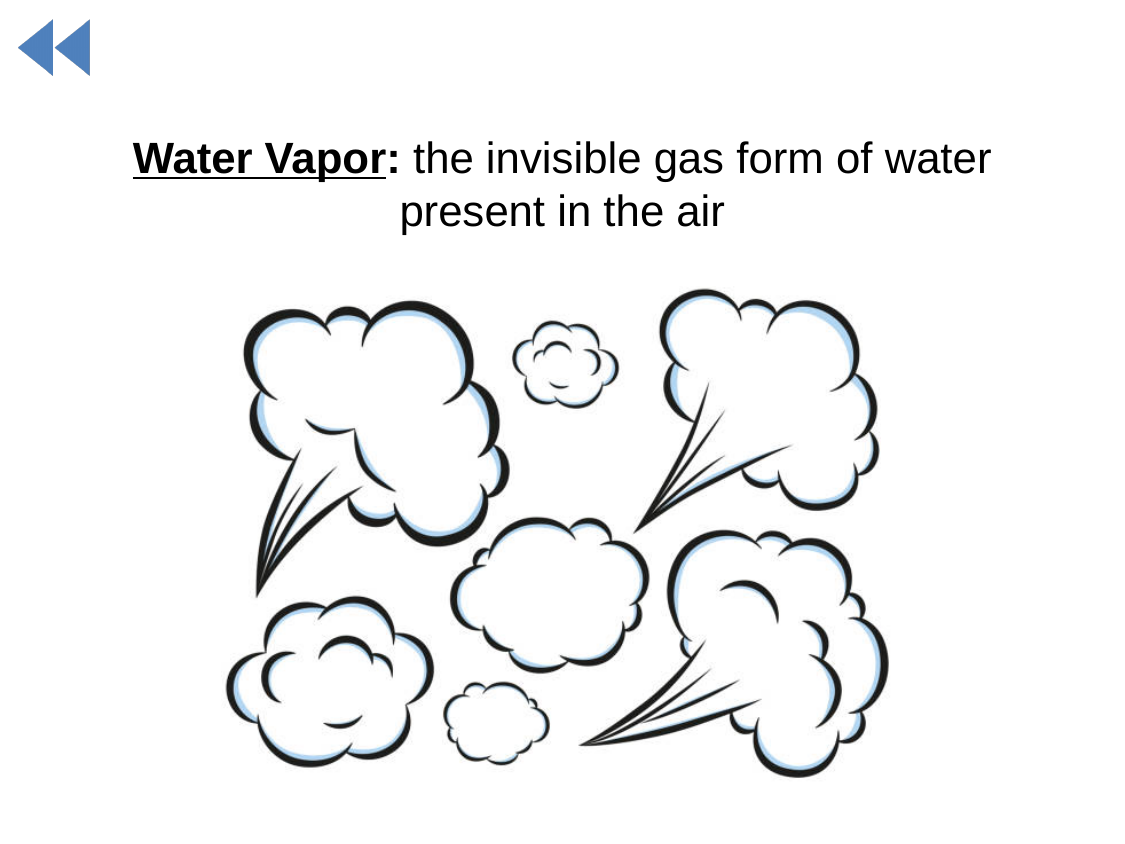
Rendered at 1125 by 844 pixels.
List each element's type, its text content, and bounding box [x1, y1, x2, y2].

picture [212, 268, 913, 794]
text_box [0, 0, 114, 96]
subtitle Water Vapor: the invisible gas form of water present in the air [94, 124, 1030, 269]
